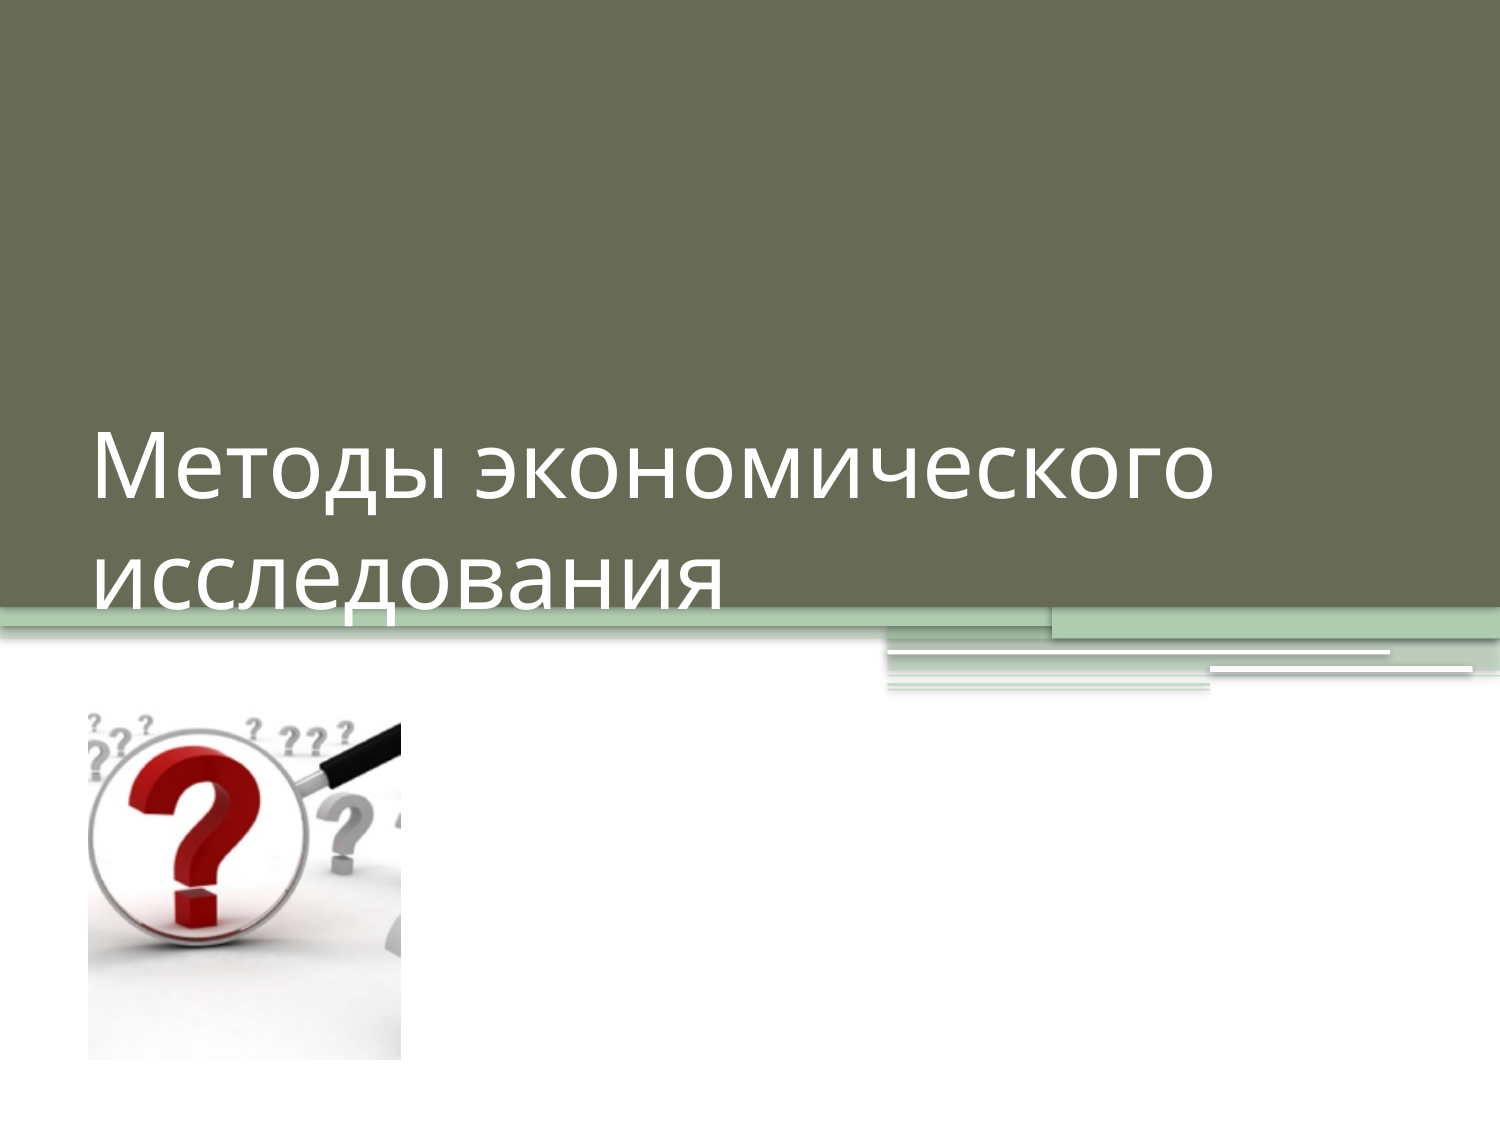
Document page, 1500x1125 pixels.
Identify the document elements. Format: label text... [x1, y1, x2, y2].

picture [88, 668, 402, 1060]
title Методы экономического исследования [75, 394, 1463, 636]
